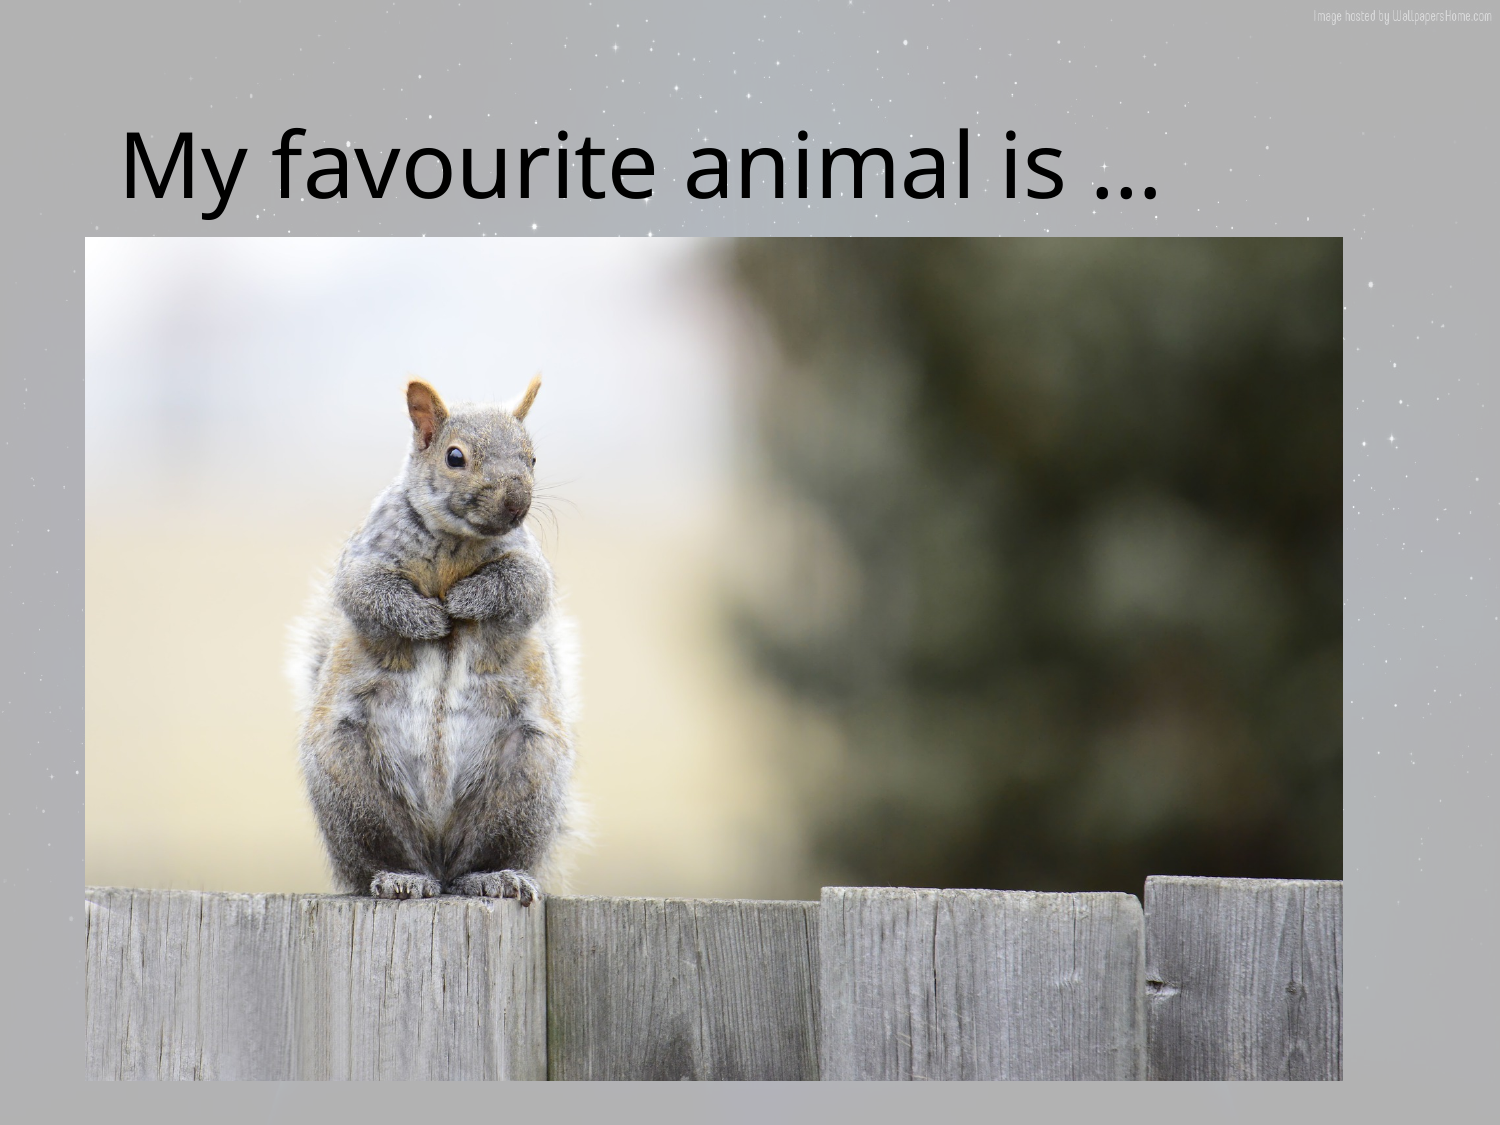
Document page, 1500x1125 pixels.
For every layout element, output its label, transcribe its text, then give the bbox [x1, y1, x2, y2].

title My favourite animal is … [103, 59, 1397, 278]
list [85, 237, 1343, 1081]
